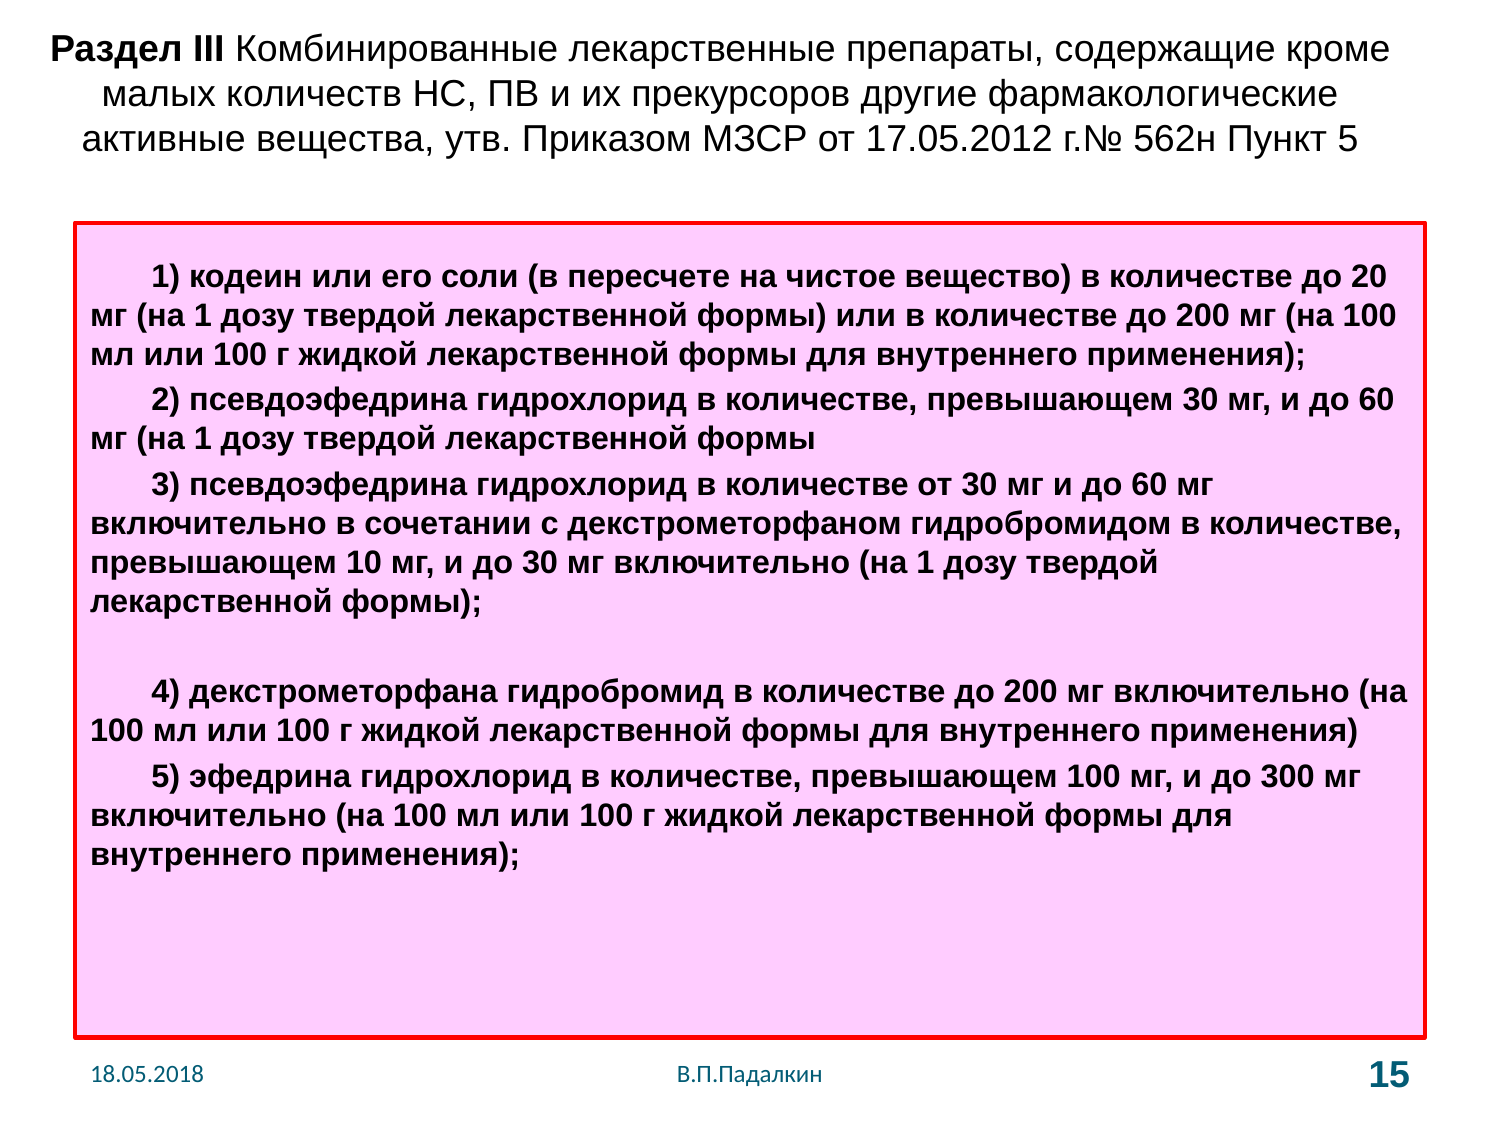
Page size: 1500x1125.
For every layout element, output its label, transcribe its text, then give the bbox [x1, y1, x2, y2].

footer В.П.Падалкин [512, 1042, 988, 1103]
title Раздел III Комбинированные лекарственные препараты, содержащие кроме малых количеств НС, ПВ и их прекурсоров другие фармакологические активные вещества, утв. Приказом МЗСР от 17.05.2012 г.№ 562н Пункт 5 [17, 30, 1424, 197]
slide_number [75, 1042, 425, 1103]
list 1) кодеин или его соли (в пересчете на чистое вещество) в количестве до 20 мг (на 1 дозу твердой лекарственной формы) или в количестве до 200 мг (на 100 мл или 100 г жидкой лекарственной формы для внутреннего применения); 2) псевдоэфедрина гидрохлорид в количестве, превышающем 30 мг, и до 60 мг (на 1 дозу твердой лекарственной формы 3) псевдоэфедрина гидрохлорид в количестве от 30 мг и до 60 мг включительно в сочетании с декстрометорфаном гидробромидом в количестве, превышающем 10 мг, и до 30 мг включительно (на 1 дозу твердой лекарственной формы); 4) декстрометорфана гидробромид в количестве до 200 мг включительно (на 100 мл или 100 г жидкой лекарственной формы для внутреннего применения) 5) эфедрина гидрохлорид в количестве, превышающем 100 мг, и до 300 мг включительно (на 100 мл или 100 г жидкой лекарственной формы для внутреннего применения); [73, 221, 1427, 1040]
slide_number 15 [1074, 1042, 1425, 1103]
